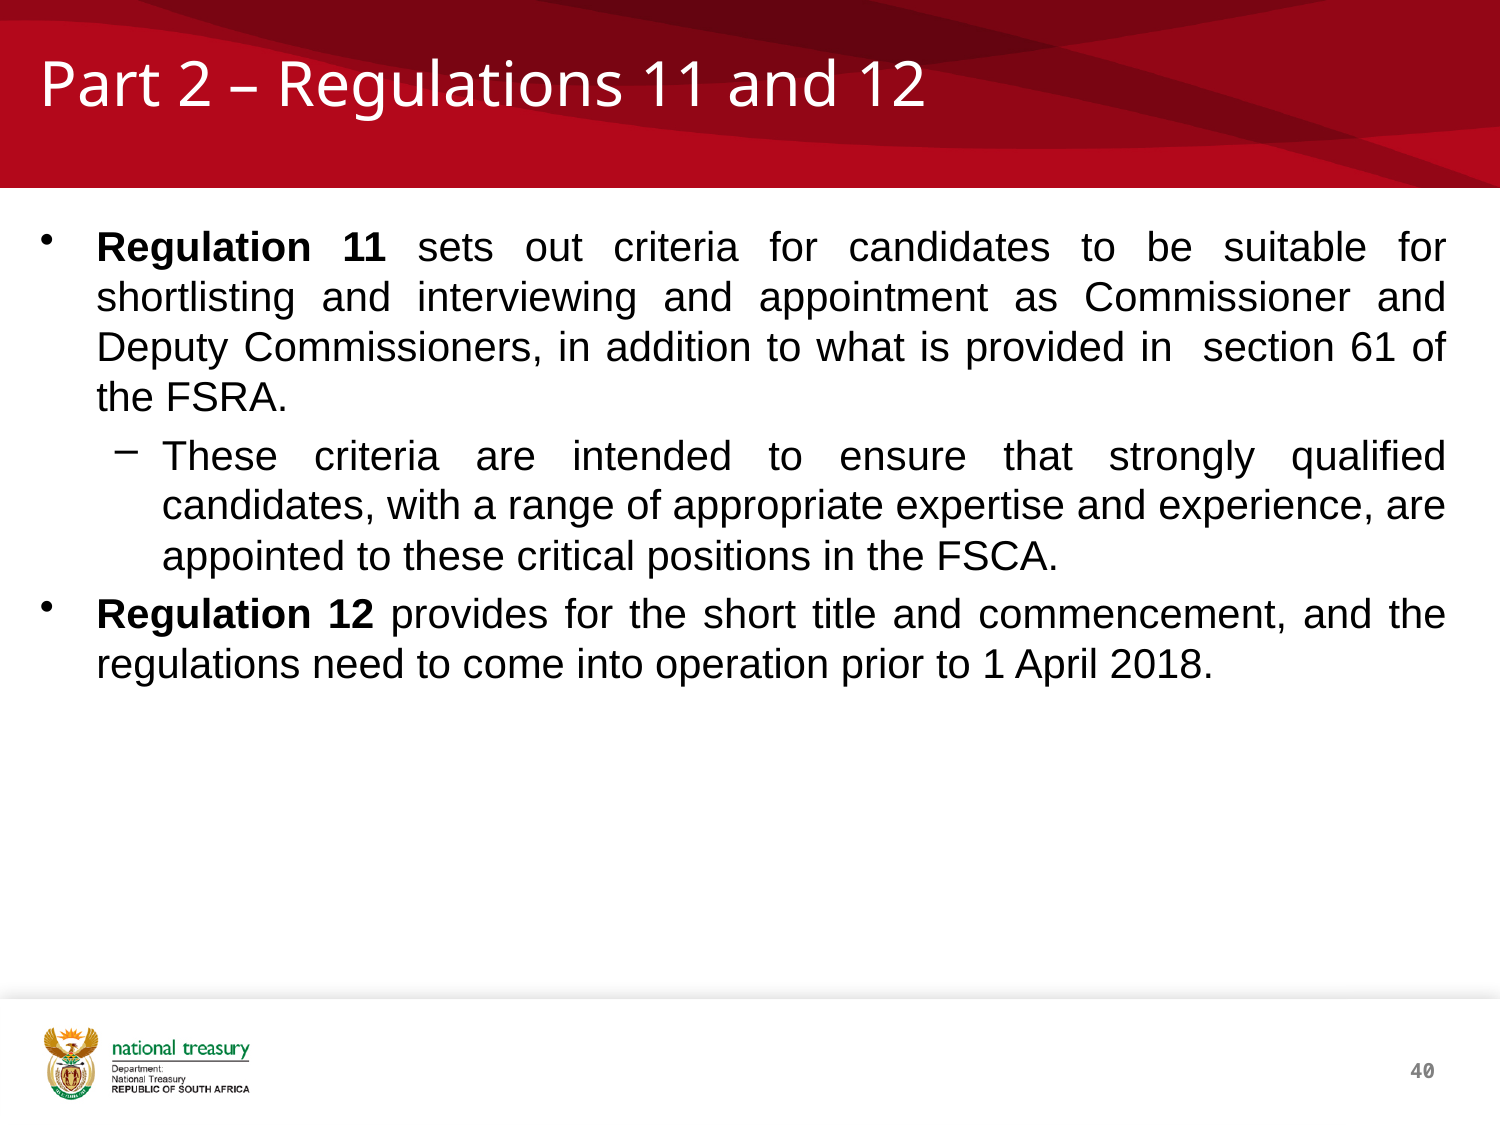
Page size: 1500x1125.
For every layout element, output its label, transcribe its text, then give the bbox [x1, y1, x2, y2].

picture [0, 0, 1500, 188]
slide_number 40 [1137, 1049, 1451, 1125]
list Regulation 11 sets out criteria for candidates to be suitable for shortlisting and interviewing and appointment as Commissioner and Deputy Commissioners, in addition to what is provided in section 61 of the FSRA. These criteria are intended to ensure that strongly qualified candidates, with a range of appropriate expertise and experience, are appointed to these critical positions in the FSCA. Regulation 12 provides for the short title and commencement, and the regulations need to come into operation prior to 1 April 2018. [24, 212, 1463, 963]
picture [0, 977, 1500, 1125]
title Part 2 – Regulations 11 and 12 [24, 12, 1301, 151]
